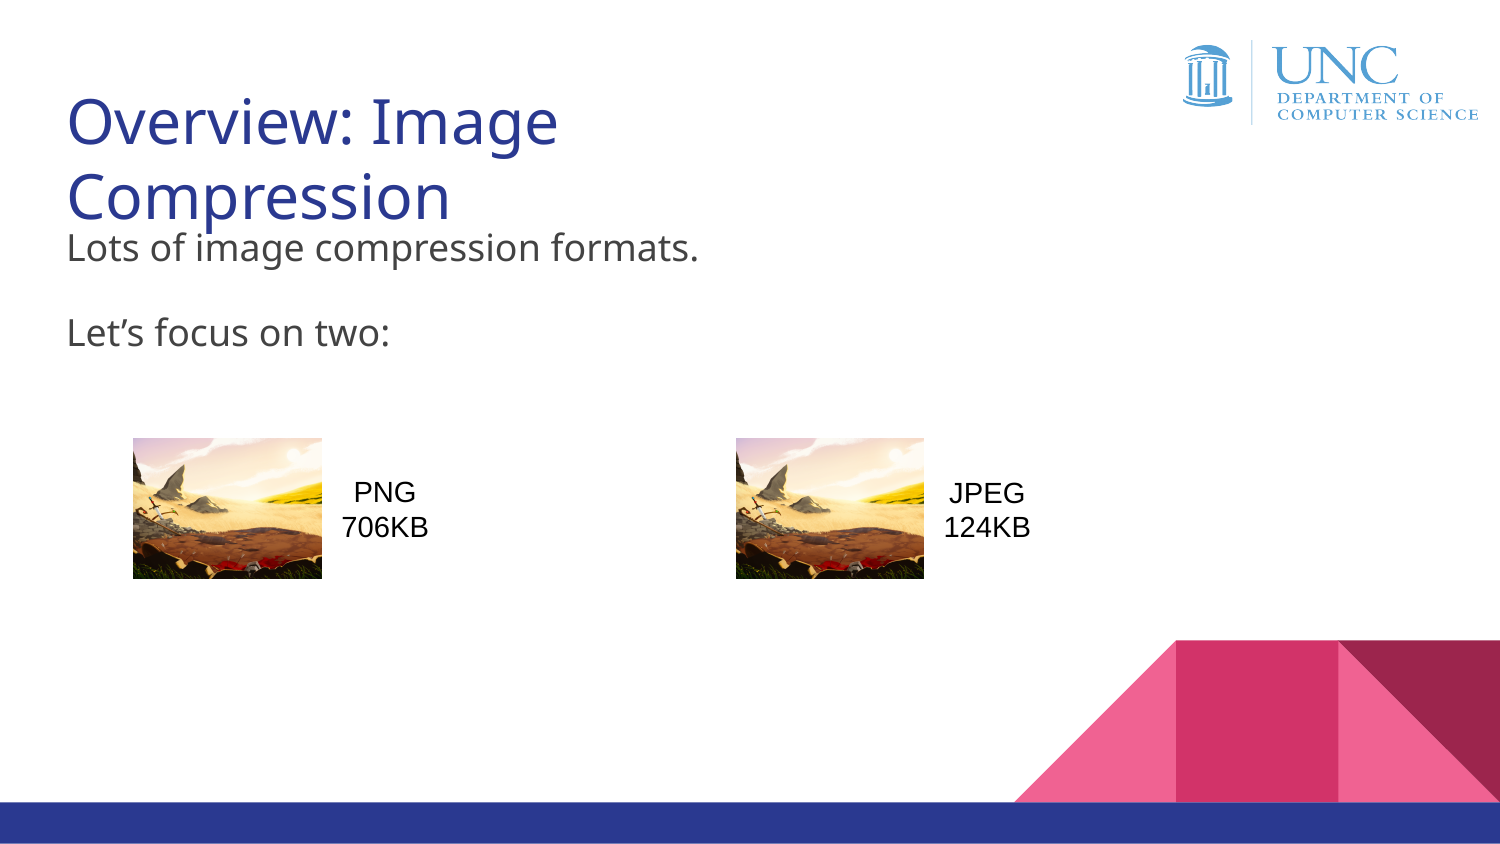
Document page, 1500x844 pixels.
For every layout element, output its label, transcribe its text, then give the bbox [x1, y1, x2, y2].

text_box PNG 706KB [322, 429, 448, 589]
list Lots of image compression formats. Let’s focus on two: [51, 201, 1449, 294]
picture [133, 438, 322, 580]
text_box JPEG 124KB [927, 446, 1052, 571]
title Overview: Image Compression [51, 67, 941, 167]
picture [1183, 40, 1478, 125]
picture [735, 438, 924, 580]
